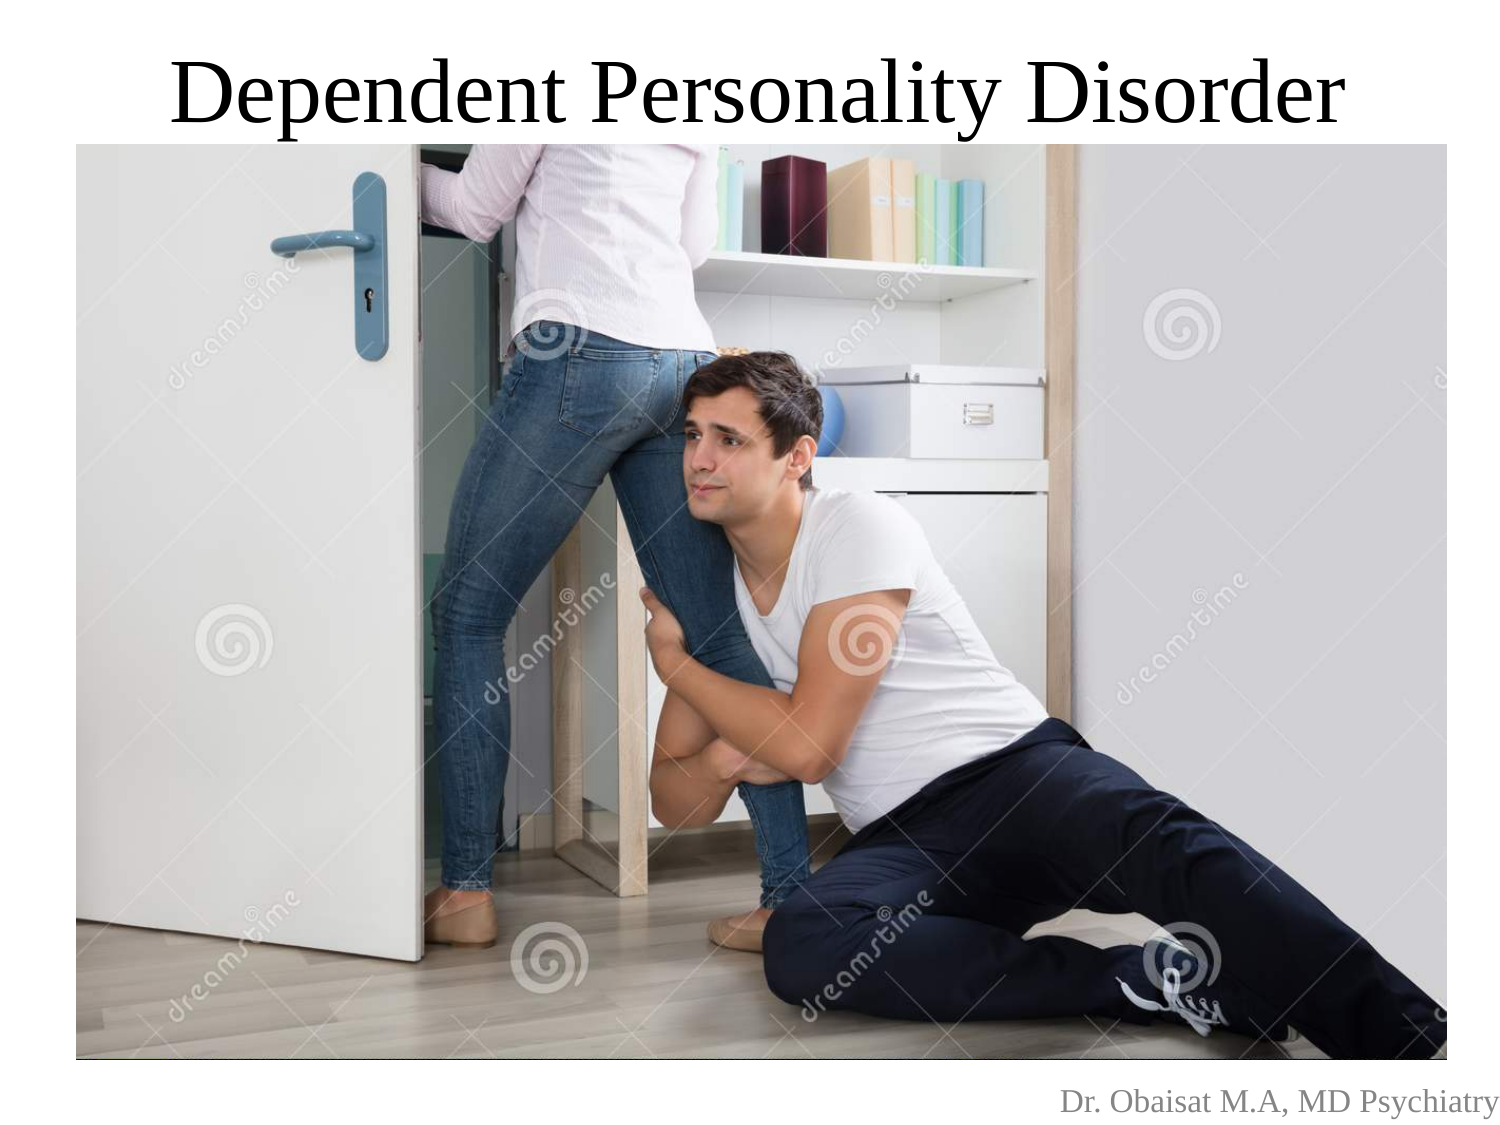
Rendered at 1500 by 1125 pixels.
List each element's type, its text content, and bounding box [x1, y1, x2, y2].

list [76, 144, 1448, 1060]
title Dependent Personality Disorder [17, 0, 1500, 173]
